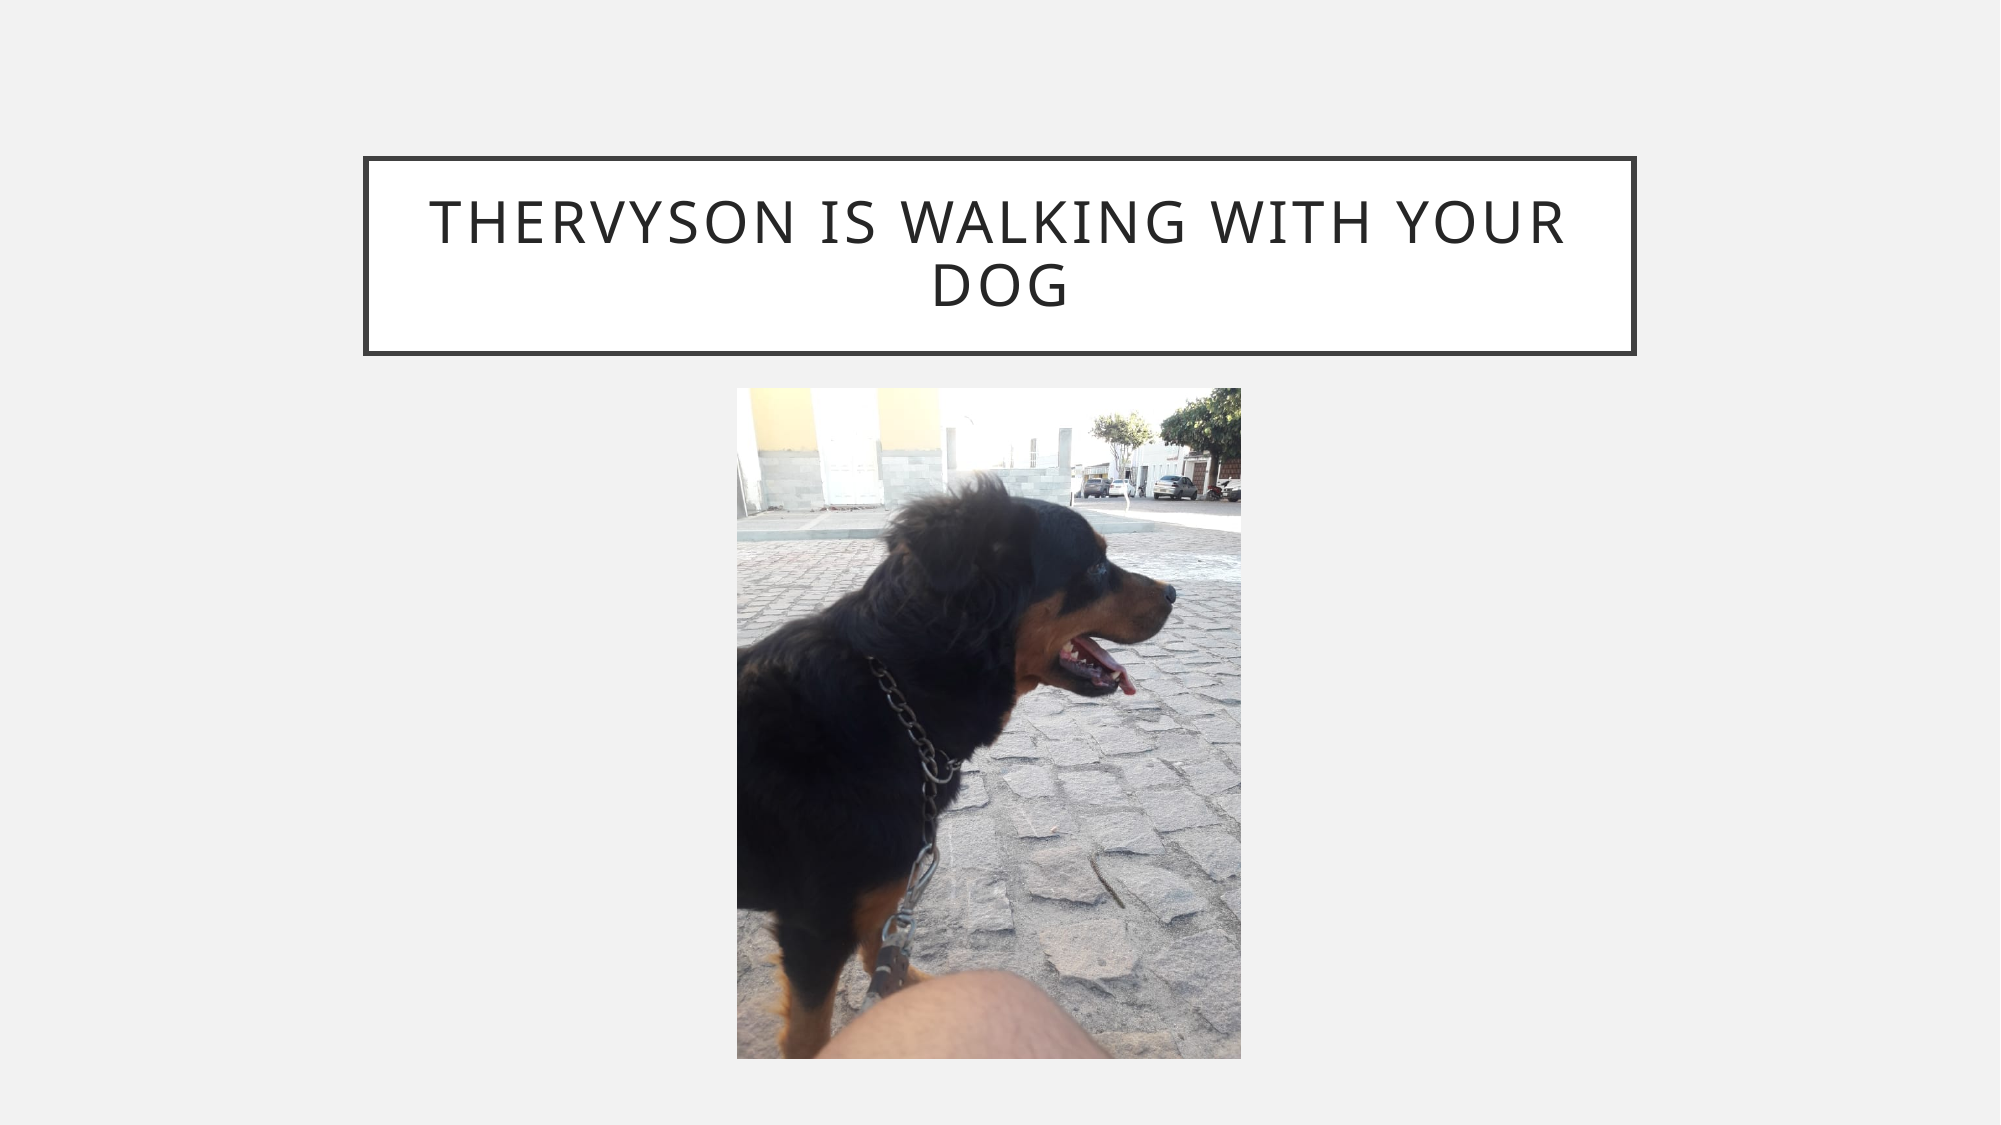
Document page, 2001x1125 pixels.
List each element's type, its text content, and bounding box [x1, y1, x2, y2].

title Thervyson is walking with your dog [363, 156, 1637, 356]
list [737, 388, 1241, 1059]
